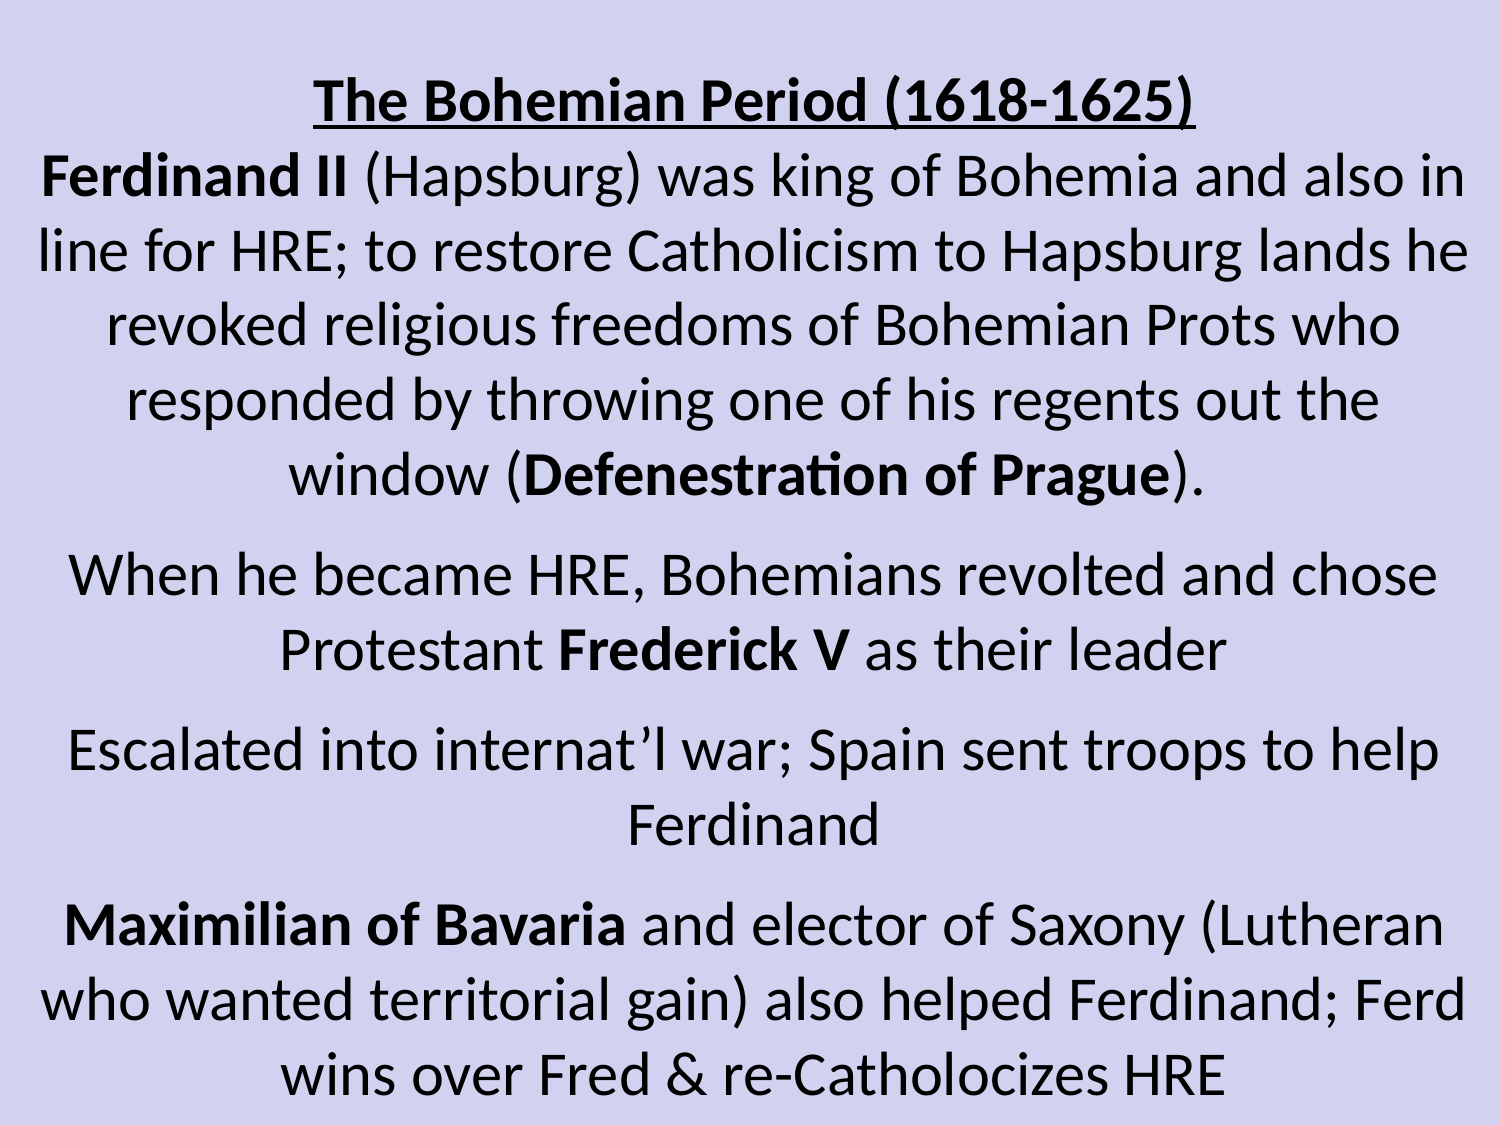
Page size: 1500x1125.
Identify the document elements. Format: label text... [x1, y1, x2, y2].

list The Bohemian Period (1618-1625) Ferdinand II (Hapsburg) was king of Bohemia and also in line for HRE; to restore Catholicism to Hapsburg lands he revoked religious freedoms of Bohemian Prots who responded by throwing one of his regents out the window (Defenestration of Prague). When he became HRE, Bohemians revolted and chose Protestant Frederick V as their leader Escalated into internat’l war; Spain sent troops to help Ferdinand Maximilian of Bavaria and elector of Saxony (Lutheran who wanted territorial gain) also helped Ferdinand; Ferd wins over Fred & re-Catholocizes HRE [0, 51, 1500, 1116]
